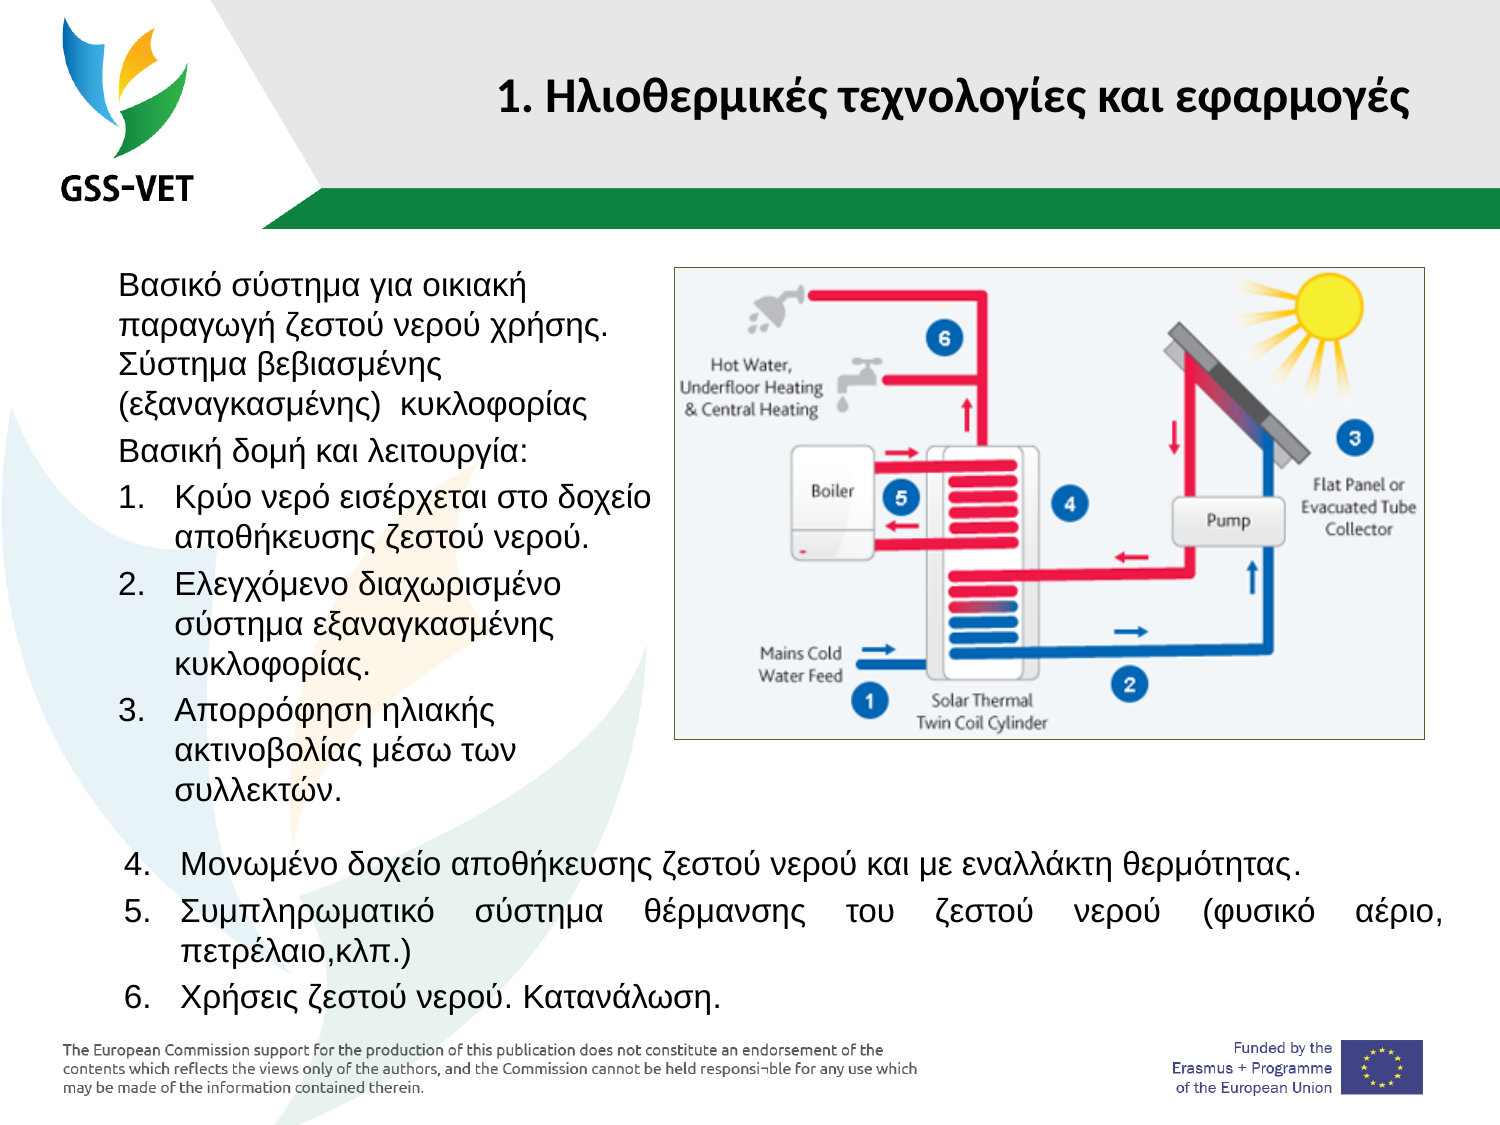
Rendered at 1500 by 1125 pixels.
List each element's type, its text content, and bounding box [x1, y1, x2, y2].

title 1. Ηλιοθερμικές τεχνολογίες και εφαρμογές [324, 0, 1425, 185]
text_box Βασικό σύστημα για οικιακή παραγωγή ζεστού νερού χρήσης. Σύστημα βεβιασμένης (εξαναγκασμένης) κυκλοφορίας Βασική δομή και λειτουργία: Κρύο νερό εισέρχεται στο δοχείο αποθήκευσης ζεστού νερού. Ελεγχόμενο διαχωρισμένο σύστημα εξαναγκασμένης κυκλοφορίας. Απορρόφηση ηλιακής ακτινοβολίας μέσω των συλλεκτών. [103, 255, 680, 816]
picture [0, 0, 1500, 1125]
text_box Μονωμένο δοχείο αποθήκευσης ζεστού νερού και με εναλλάκτη θερμότητας. Συμπληρωματικό σύστημα θέρμανσης του ζεστού νερού (φυσικό αέριο, πετρέλαιο,κλπ.) Χρήσεις ζεστού νερού. Κατανάλωση. [109, 835, 1459, 1023]
